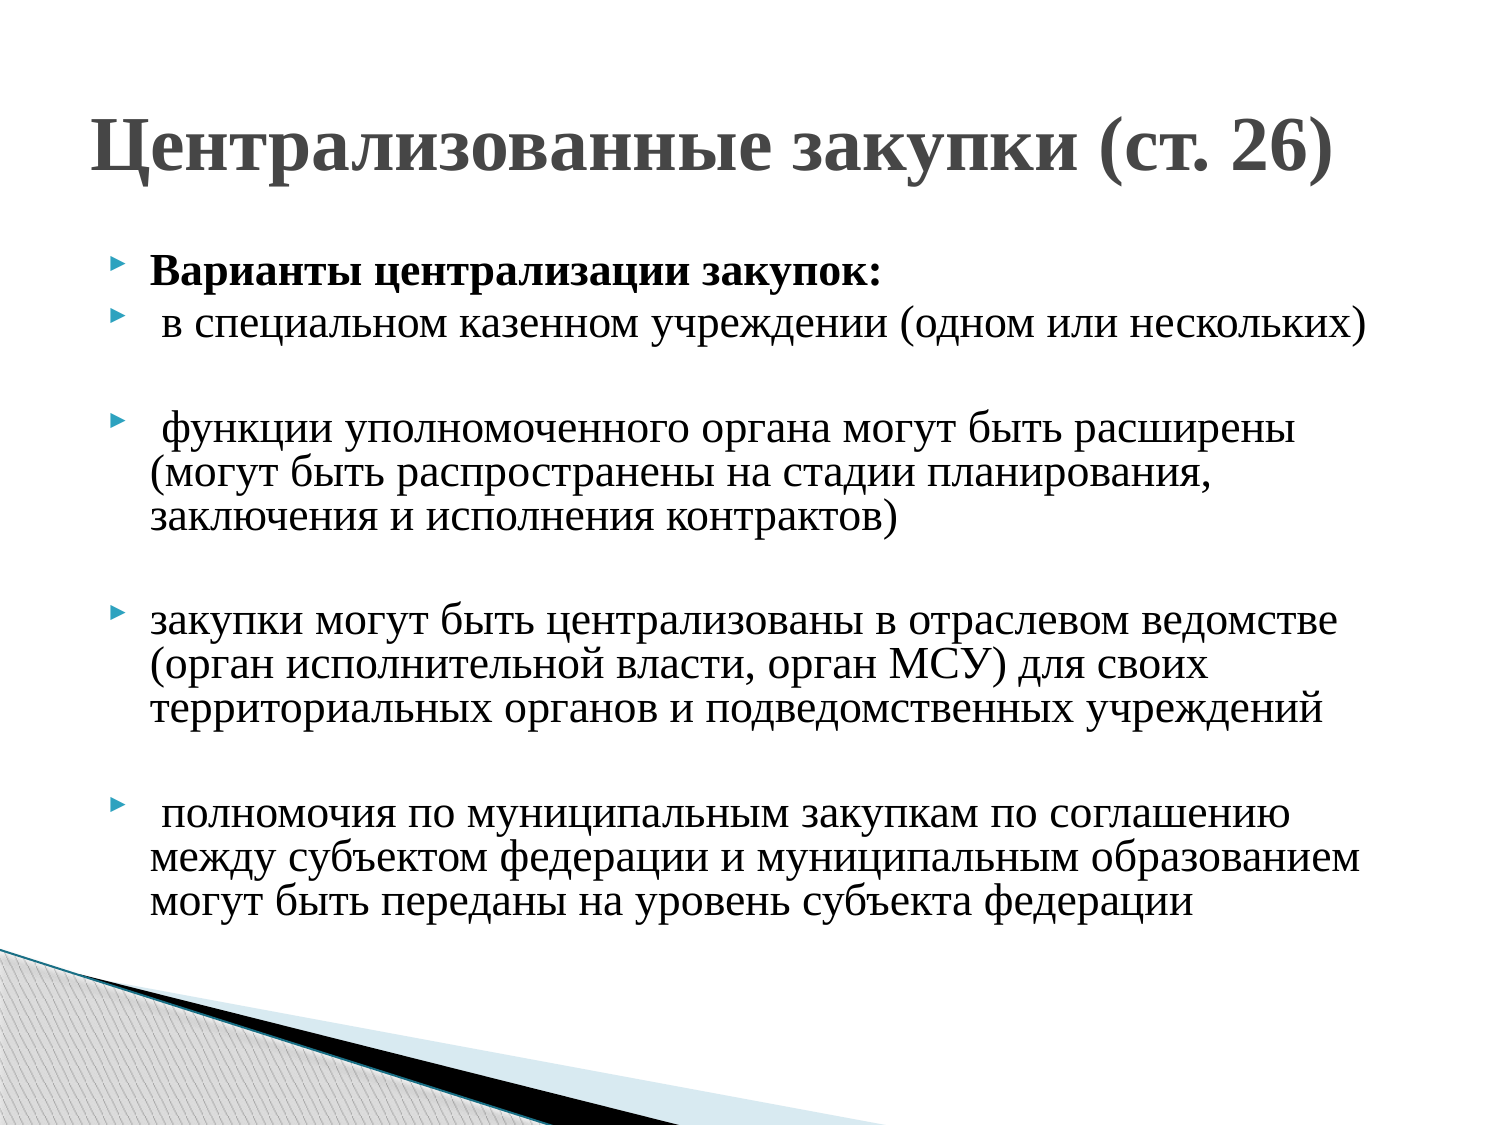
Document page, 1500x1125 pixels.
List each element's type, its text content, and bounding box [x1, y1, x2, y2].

title Централизованные закупки (ст. 26) [75, 45, 1425, 233]
list Варианты централизации закупок: в специальном казенном учреждении (одном или нескольких) функции уполномоченного органа могут быть расширены (могут быть распространены на стадии планирования, заключения и исполнения контрактов) закупки могут быть централизованы в отраслевом ведомстве (орган исполнительной власти, орган МСУ) для своих территориальных органов и подведомственных учреждений полномочия по муниципальным закупкам по соглашению между субъектом федерации и муниципальным образованием могут быть переданы на уровень субъекта федерации [75, 242, 1425, 986]
